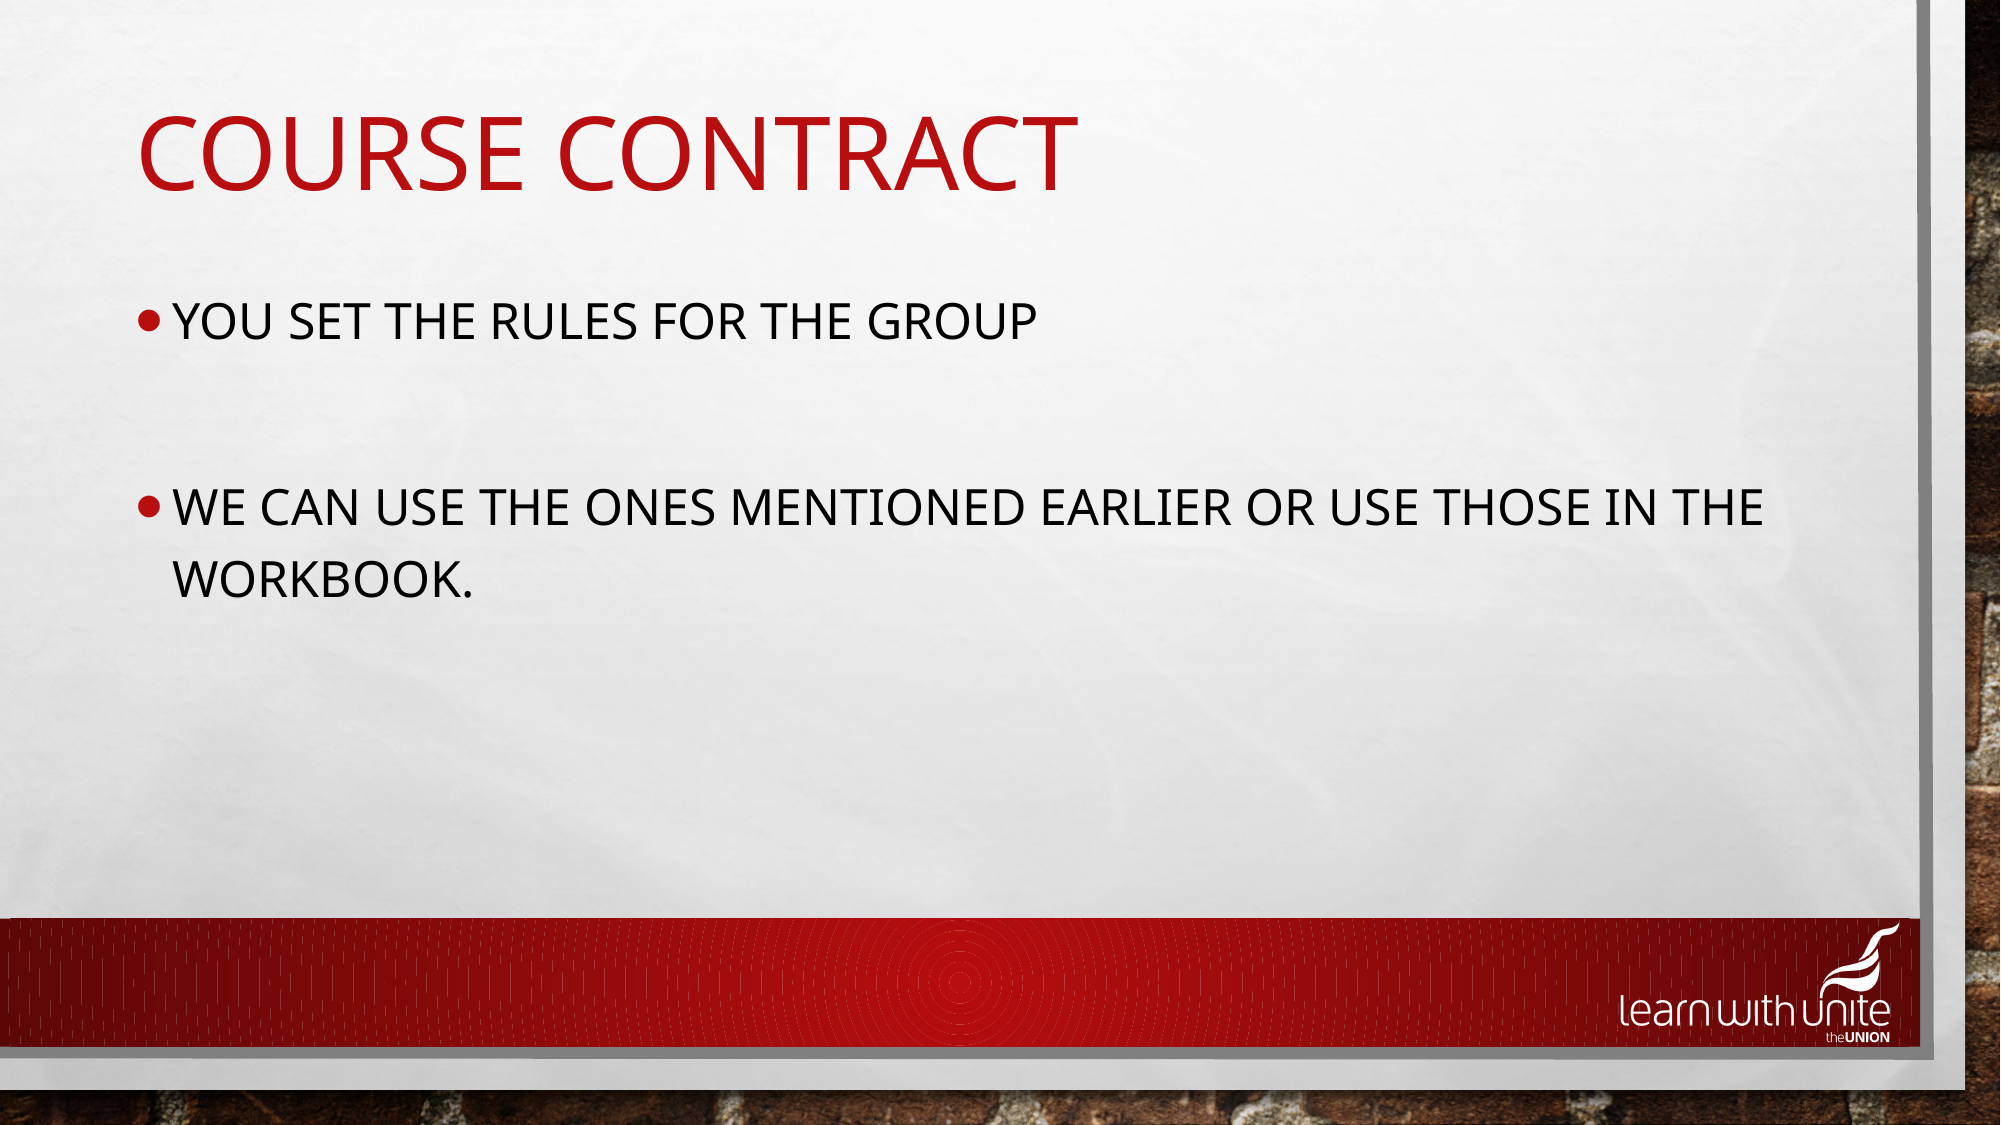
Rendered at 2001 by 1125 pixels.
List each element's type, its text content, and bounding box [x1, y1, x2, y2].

list You set the rules for the group We can use the ones mentioned earlier or use those in the workbook. [120, 270, 1846, 616]
picture [0, 0, 2000, 1125]
title Course Contract [120, 95, 1197, 220]
picture [1614, 913, 1906, 1061]
